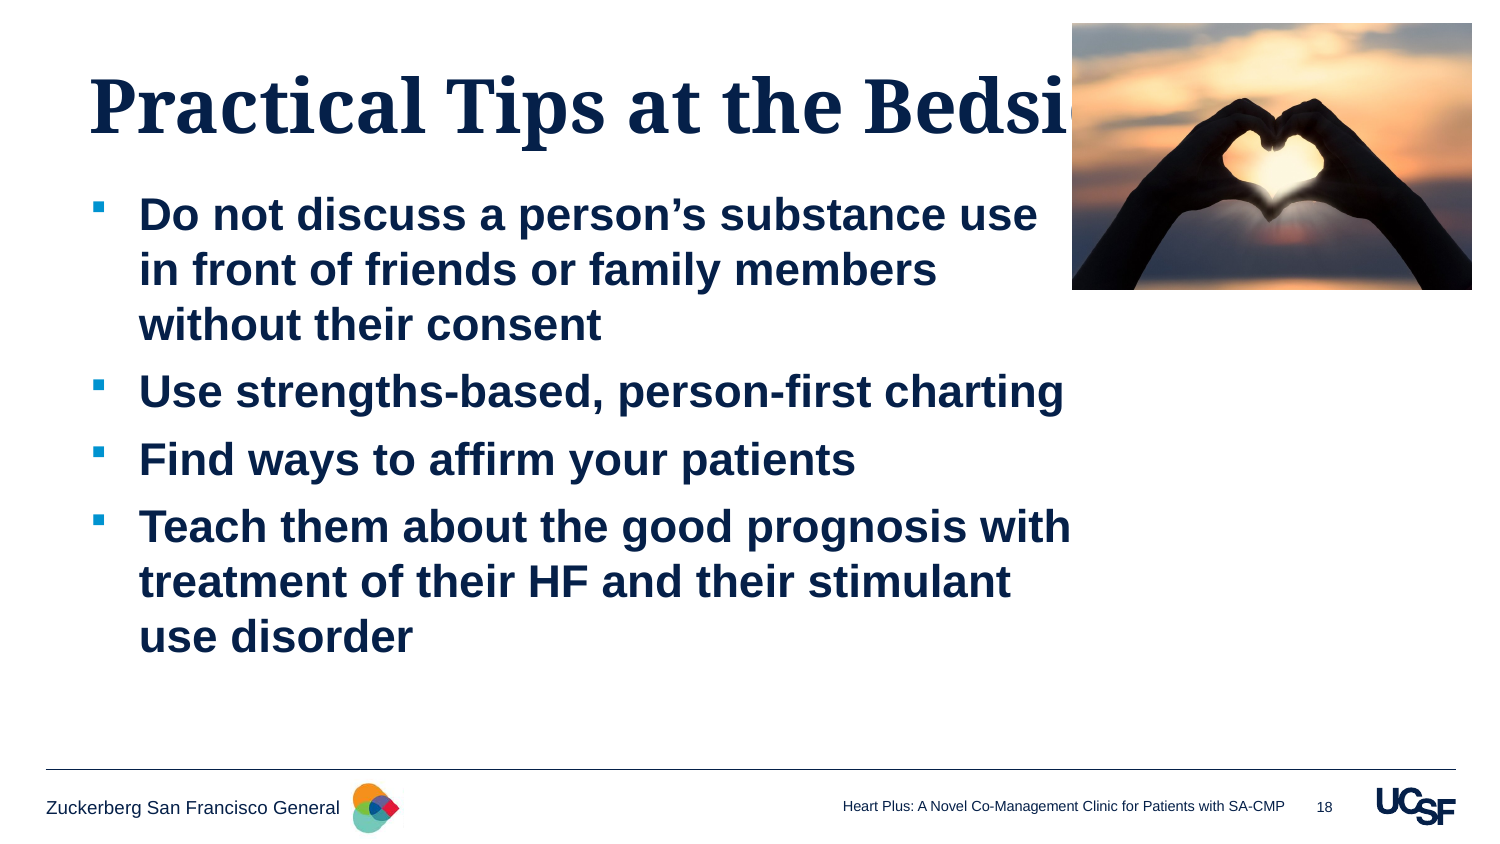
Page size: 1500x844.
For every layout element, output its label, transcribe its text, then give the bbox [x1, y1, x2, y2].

picture [345, 778, 404, 839]
title Practical Tips at the Bedside [74, 81, 1066, 157]
slide_number 18 [1316, 796, 1358, 816]
footer Heart Plus: A Novel Co-Management Clinic for Patients with SA-CMP [578, 797, 1286, 815]
picture [1071, 22, 1473, 290]
list Do not discuss a person’s substance use in front of friends or family members without their consent Use strengths-based, person-first charting Find ways to affirm your patients Teach them about the good prognosis with treatment of their HF and their stimulant use disorder [75, 176, 1093, 676]
